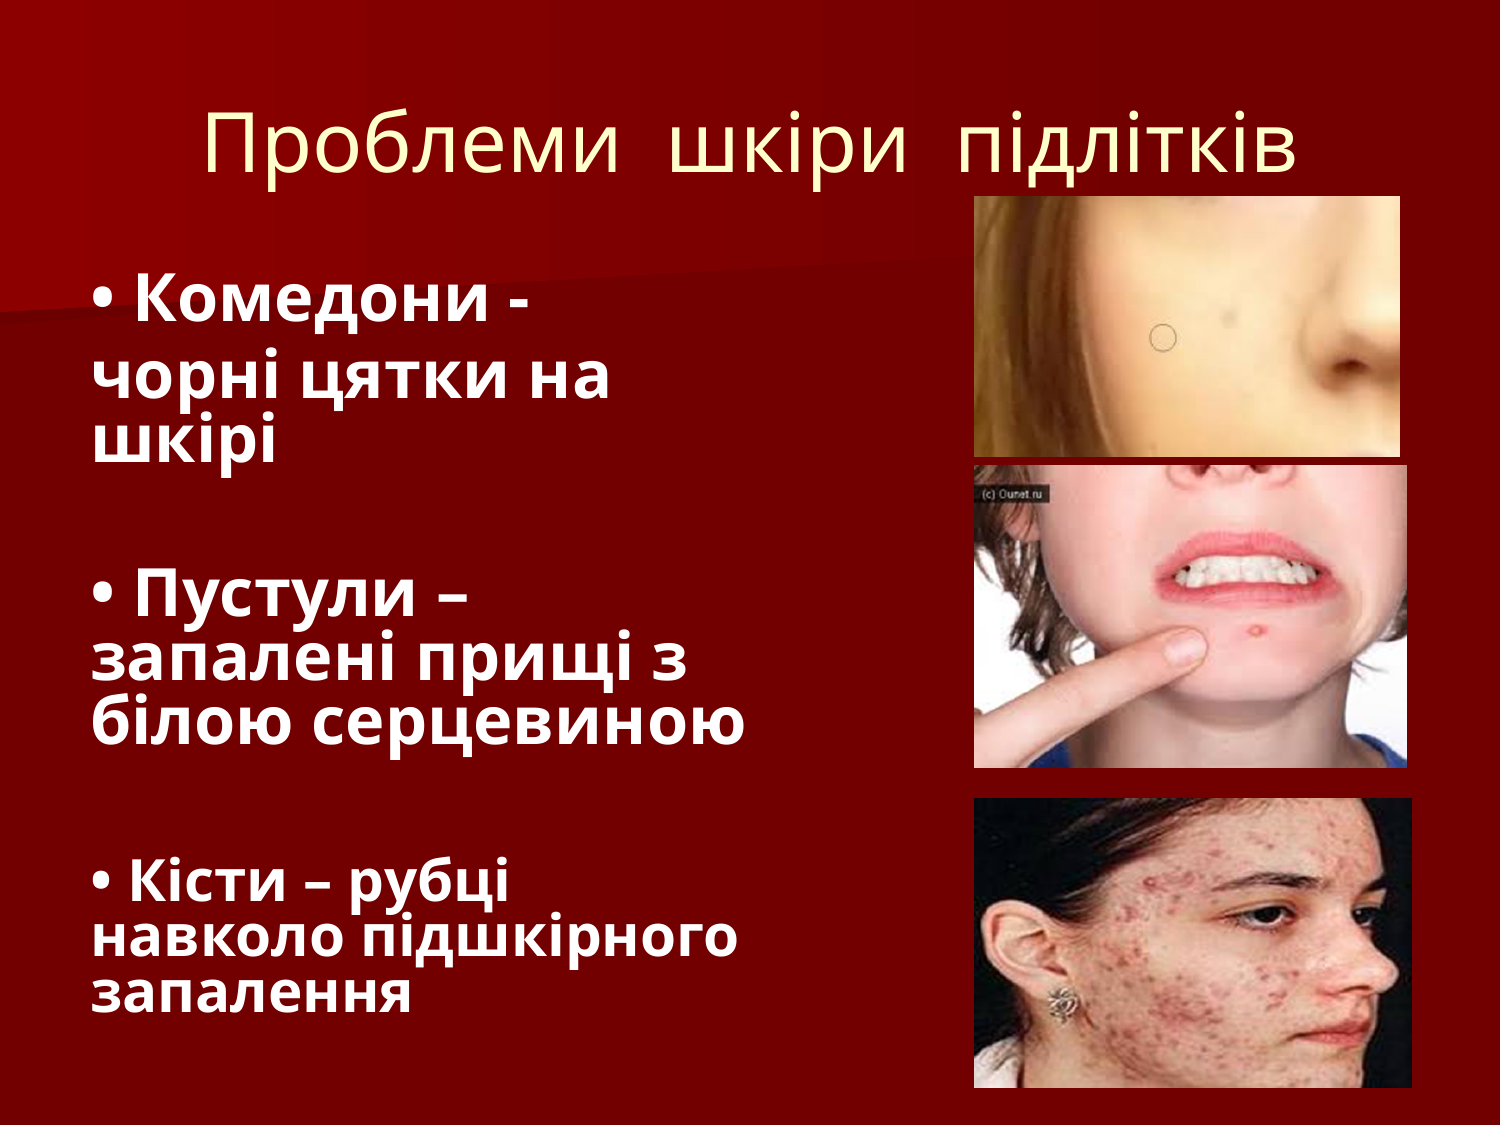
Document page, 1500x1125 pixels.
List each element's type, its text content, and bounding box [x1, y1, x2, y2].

picture [974, 798, 1412, 1088]
picture [974, 465, 1407, 768]
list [974, 195, 1400, 457]
list • Комедони - чорні цятки на шкірі • Пустули – запалені прищі з білою серцевиною • Кісти – рубці навколо підшкірного запалення [75, 262, 786, 1125]
title Проблеми шкіри підлітків [75, 45, 1425, 233]
